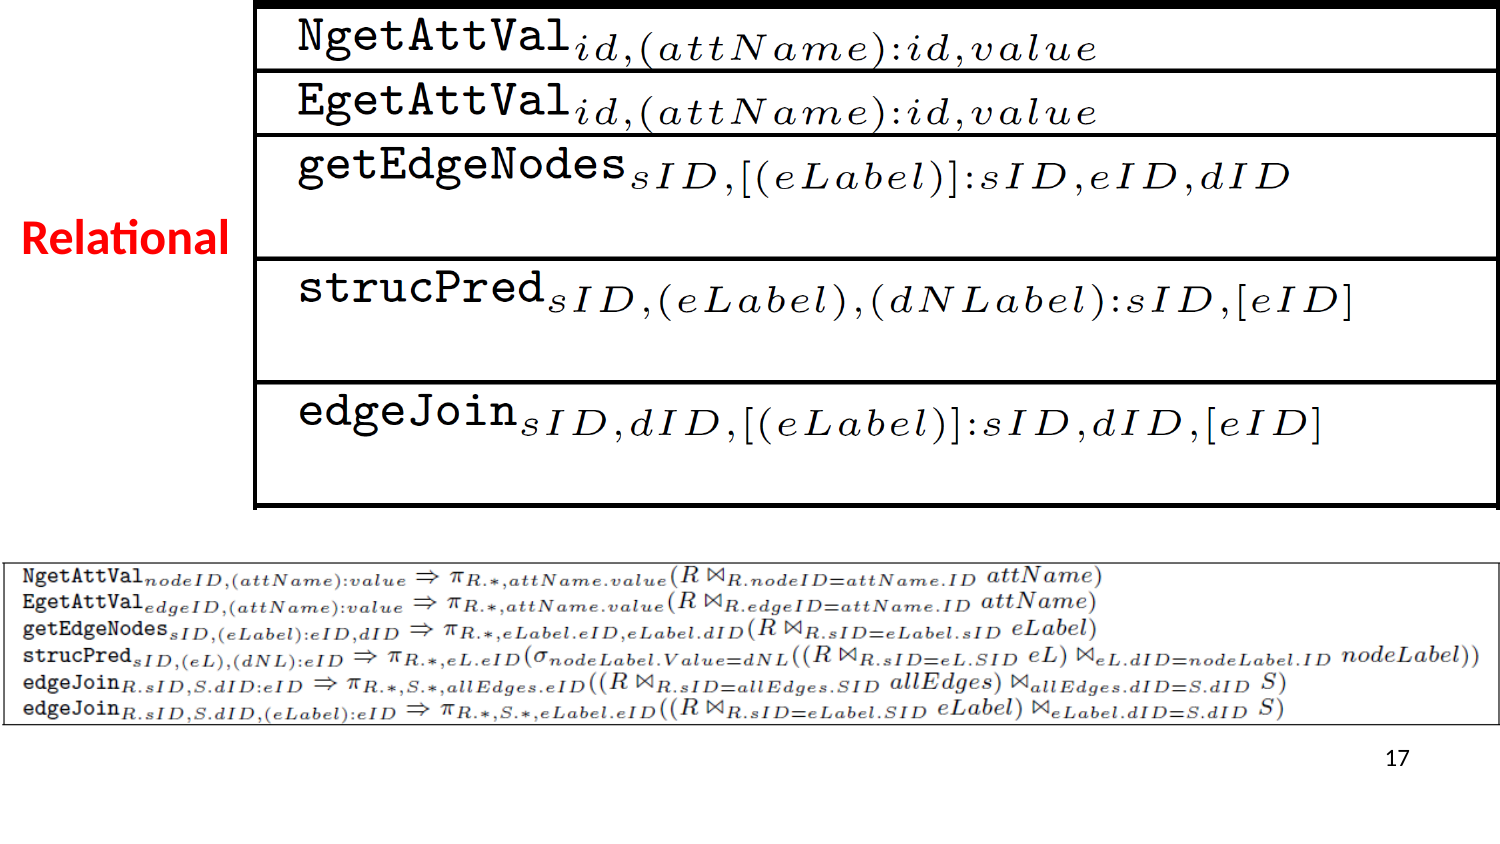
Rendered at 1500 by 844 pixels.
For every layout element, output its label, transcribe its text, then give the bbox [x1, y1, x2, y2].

picture [0, 559, 1500, 729]
slide_number 17 [1074, 738, 1425, 780]
text_box Relational [0, 182, 246, 286]
picture [251, 0, 1500, 510]
